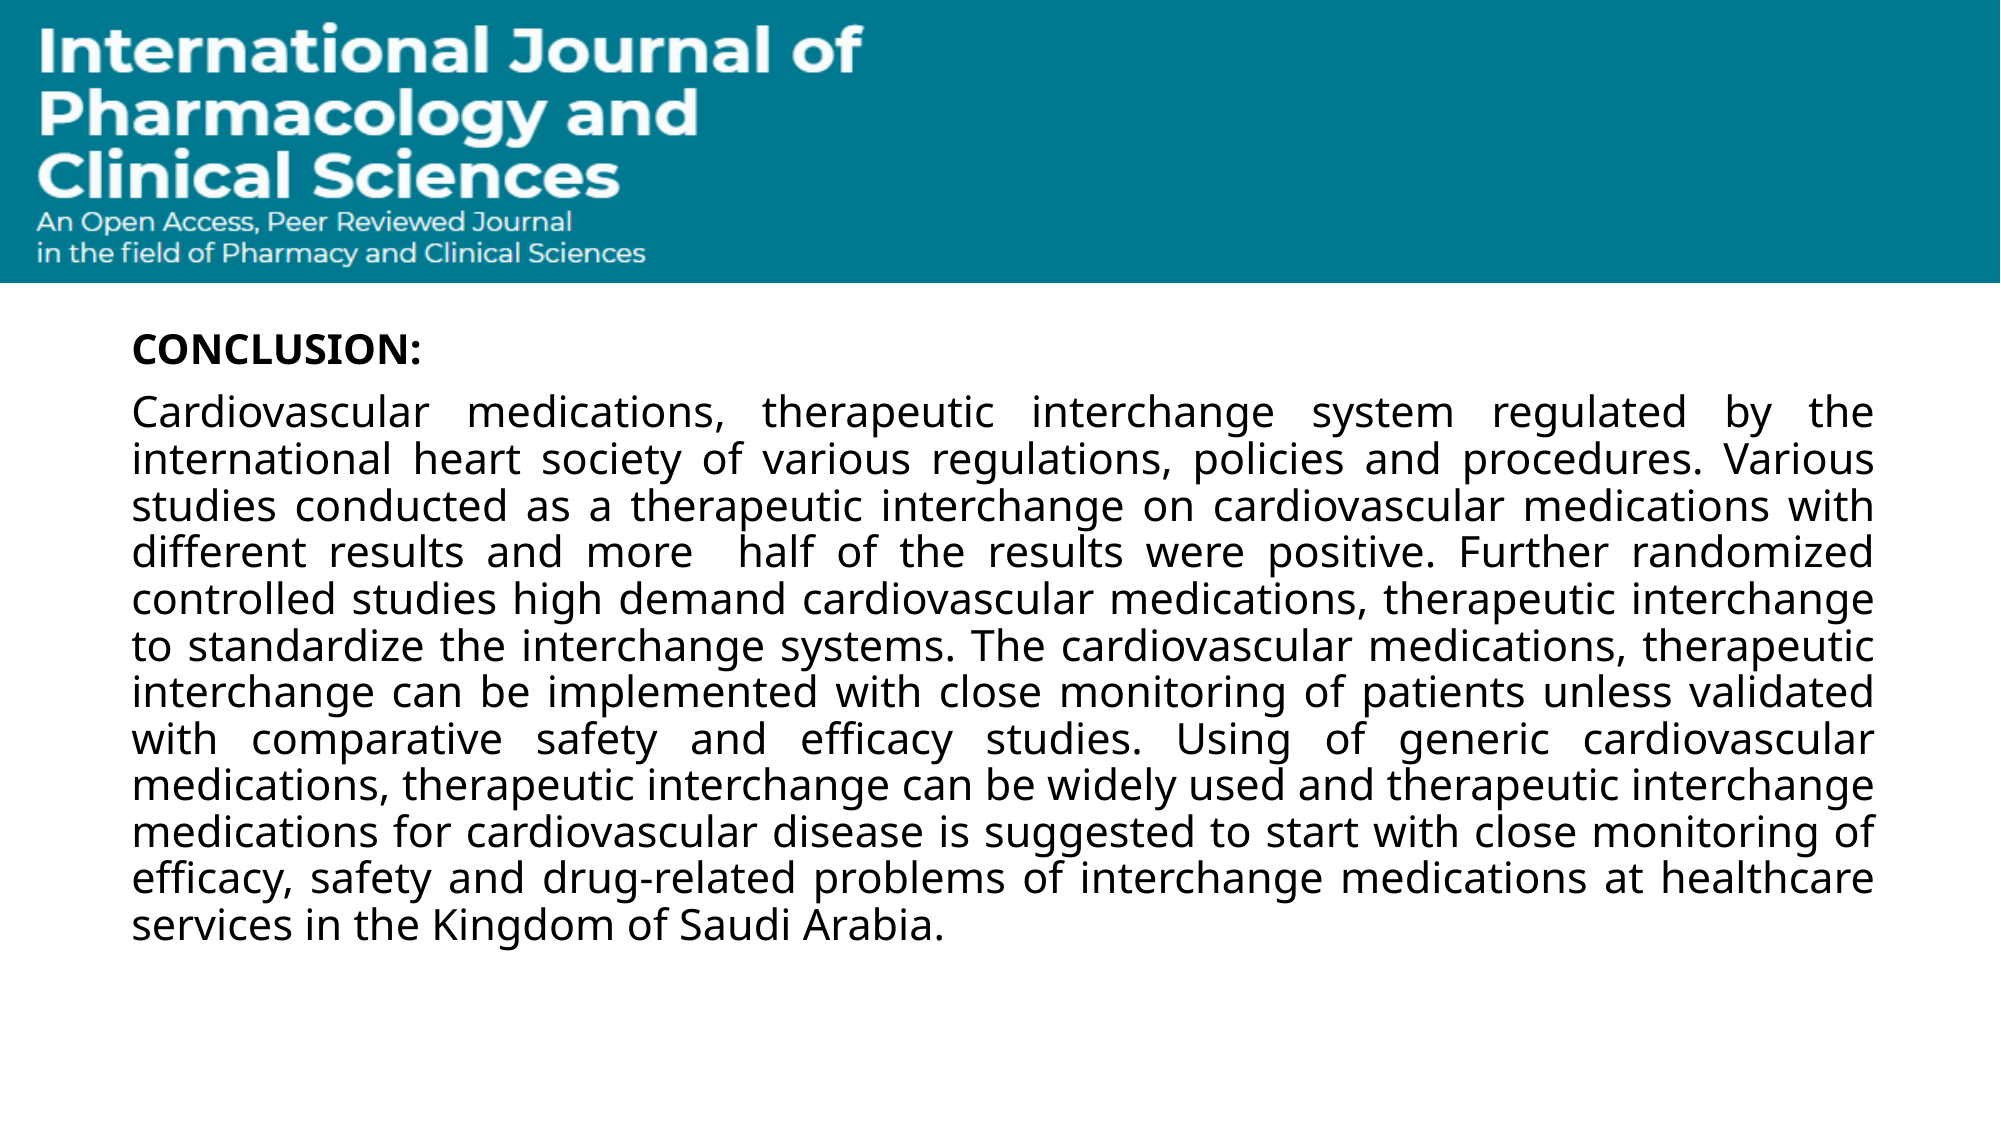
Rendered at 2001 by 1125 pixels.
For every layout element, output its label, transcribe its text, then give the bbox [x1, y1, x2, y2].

subtitle CONCLUSION: Cardiovascular medications, therapeutic interchange system regulated by the international heart society of various regulations, policies and procedures. Various studies conducted as a therapeutic interchange on cardiovascular medications with different results and more half of the results were positive. Further randomized controlled studies high demand cardiovascular medications, therapeutic interchange to standardize the interchange systems. The cardiovascular medications, therapeutic interchange can be implemented with close monitoring of patients unless validated with comparative safety and efficacy studies. Using of generic cardiovascular medications, therapeutic interchange can be widely used and therapeutic interchange medications for cardiovascular disease is suggested to start with close monitoring of efficacy, safety and drug-related problems of interchange medications at healthcare services in the Kingdom of Saudi Arabia. [116, 321, 1893, 965]
picture [0, 0, 2000, 283]
